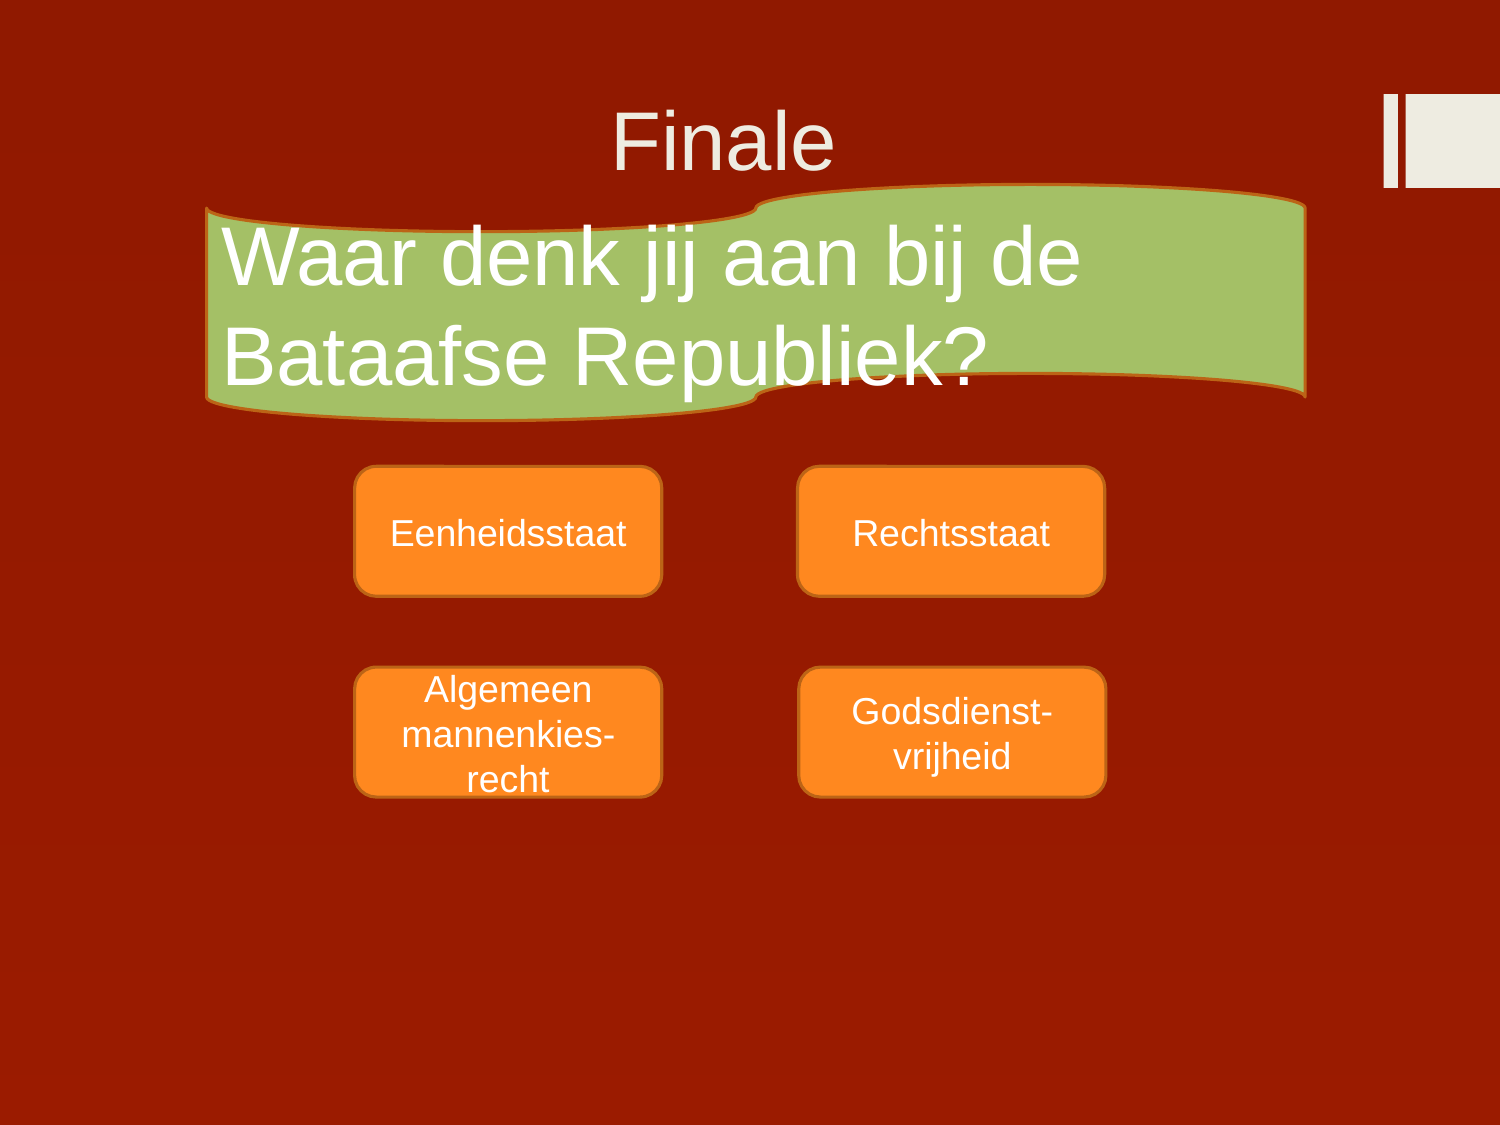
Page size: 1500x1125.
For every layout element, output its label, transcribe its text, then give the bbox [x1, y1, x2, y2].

text_box Eenheidsstaat [353, 464, 664, 598]
text_box Godsdienst-vrijheid [797, 665, 1108, 799]
text_box Waar denk jij aan bij de Bataafse Republiek? [205, 182, 1307, 423]
text_box Rechtsstaat [795, 464, 1107, 598]
title Finale [123, 19, 1324, 195]
text_box Algemeen mannenkies-recht [353, 665, 664, 799]
